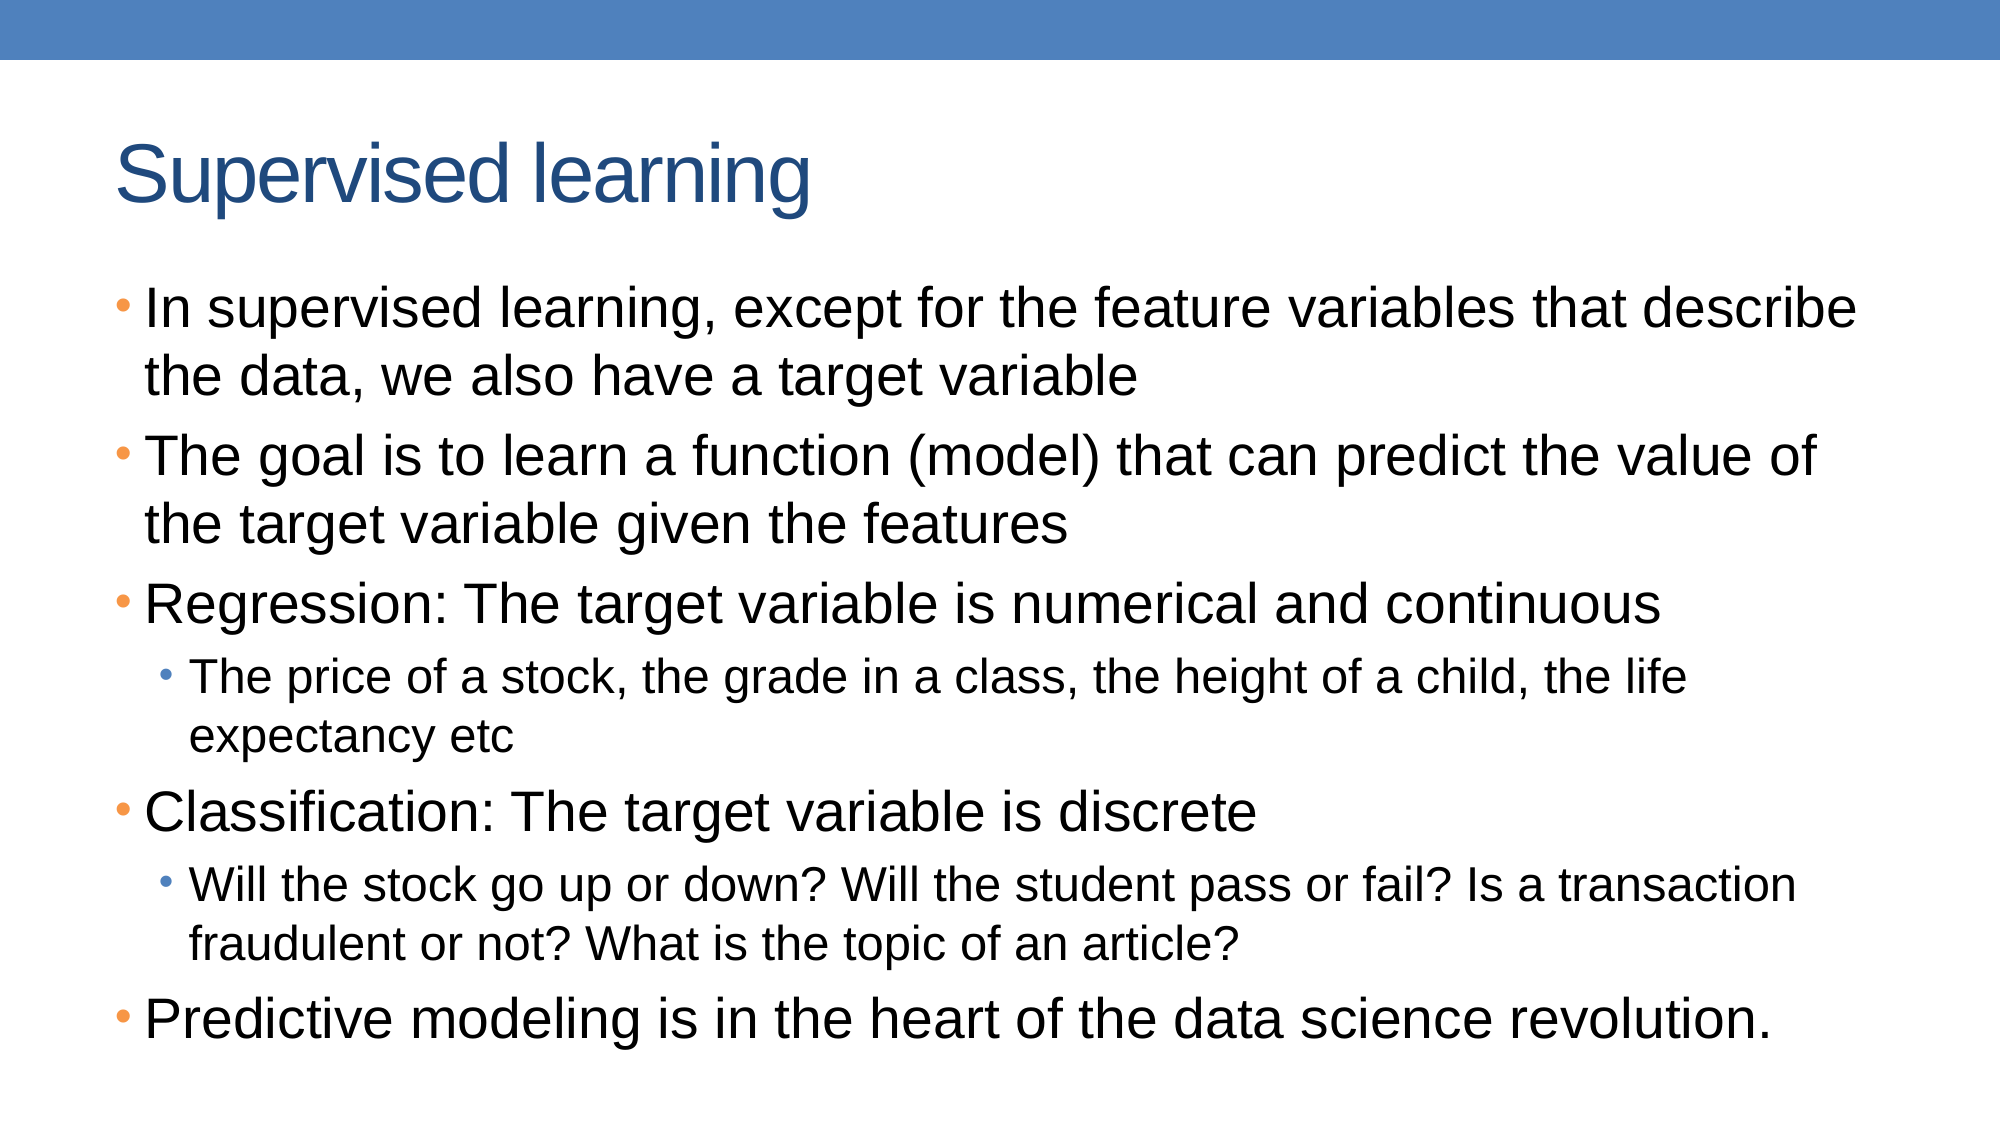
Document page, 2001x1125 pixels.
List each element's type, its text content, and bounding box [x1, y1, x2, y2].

title Supervised learning [99, 87, 1900, 250]
list In supervised learning, except for the feature variables that describe the data, we also have a target variable The goal is to learn a function (model) that can predict the value of the target variable given the features Regression: The target variable is numerical and continuous The price of a stock, the grade in a class, the height of a child, the life expectancy etc Classification: The target variable is discrete Will the stock go up or down? Will the student pass or fail? Is a transaction fraudulent or not? What is the topic of an article? Predictive modeling is in the heart of the data science revolution. [99, 262, 1900, 1063]
